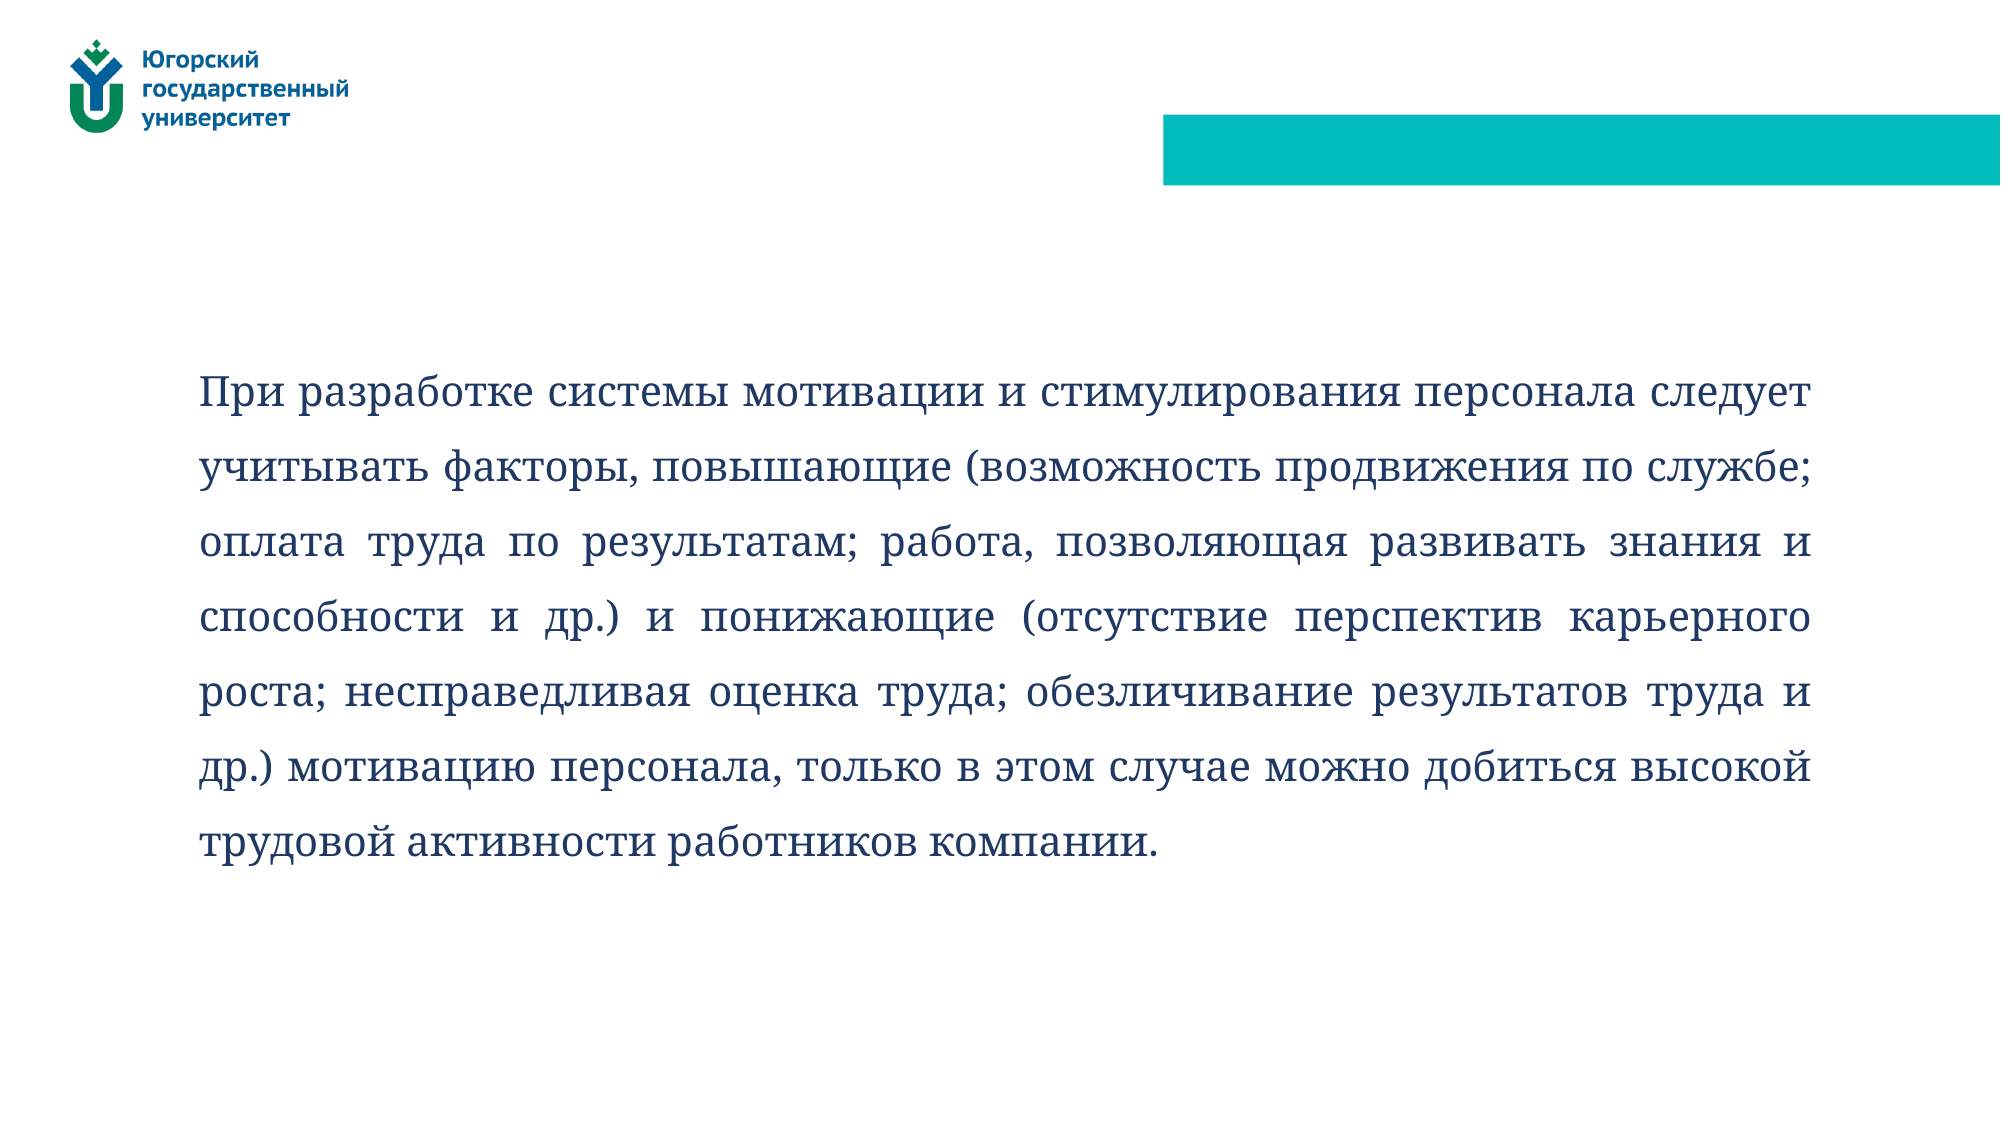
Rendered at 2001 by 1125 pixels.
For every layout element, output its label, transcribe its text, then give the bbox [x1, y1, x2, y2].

text_box При разработке системы мотивации и стимулирования персонала следует учитывать факторы, повышающие (возможность продвижения по службе; оплата труда по результатам; работа, позволяющая развивать знания и способности и др.) и понижающие (отсутствие перспектив карьерного роста; несправедливая оценка труда; обезличивание результатов труда и др.) мотивацию персонала, только в этом случае можно добиться высокой трудовой активности работников компании. [183, 332, 1827, 873]
text_box [1162, 114, 2000, 186]
picture [70, 39, 348, 133]
